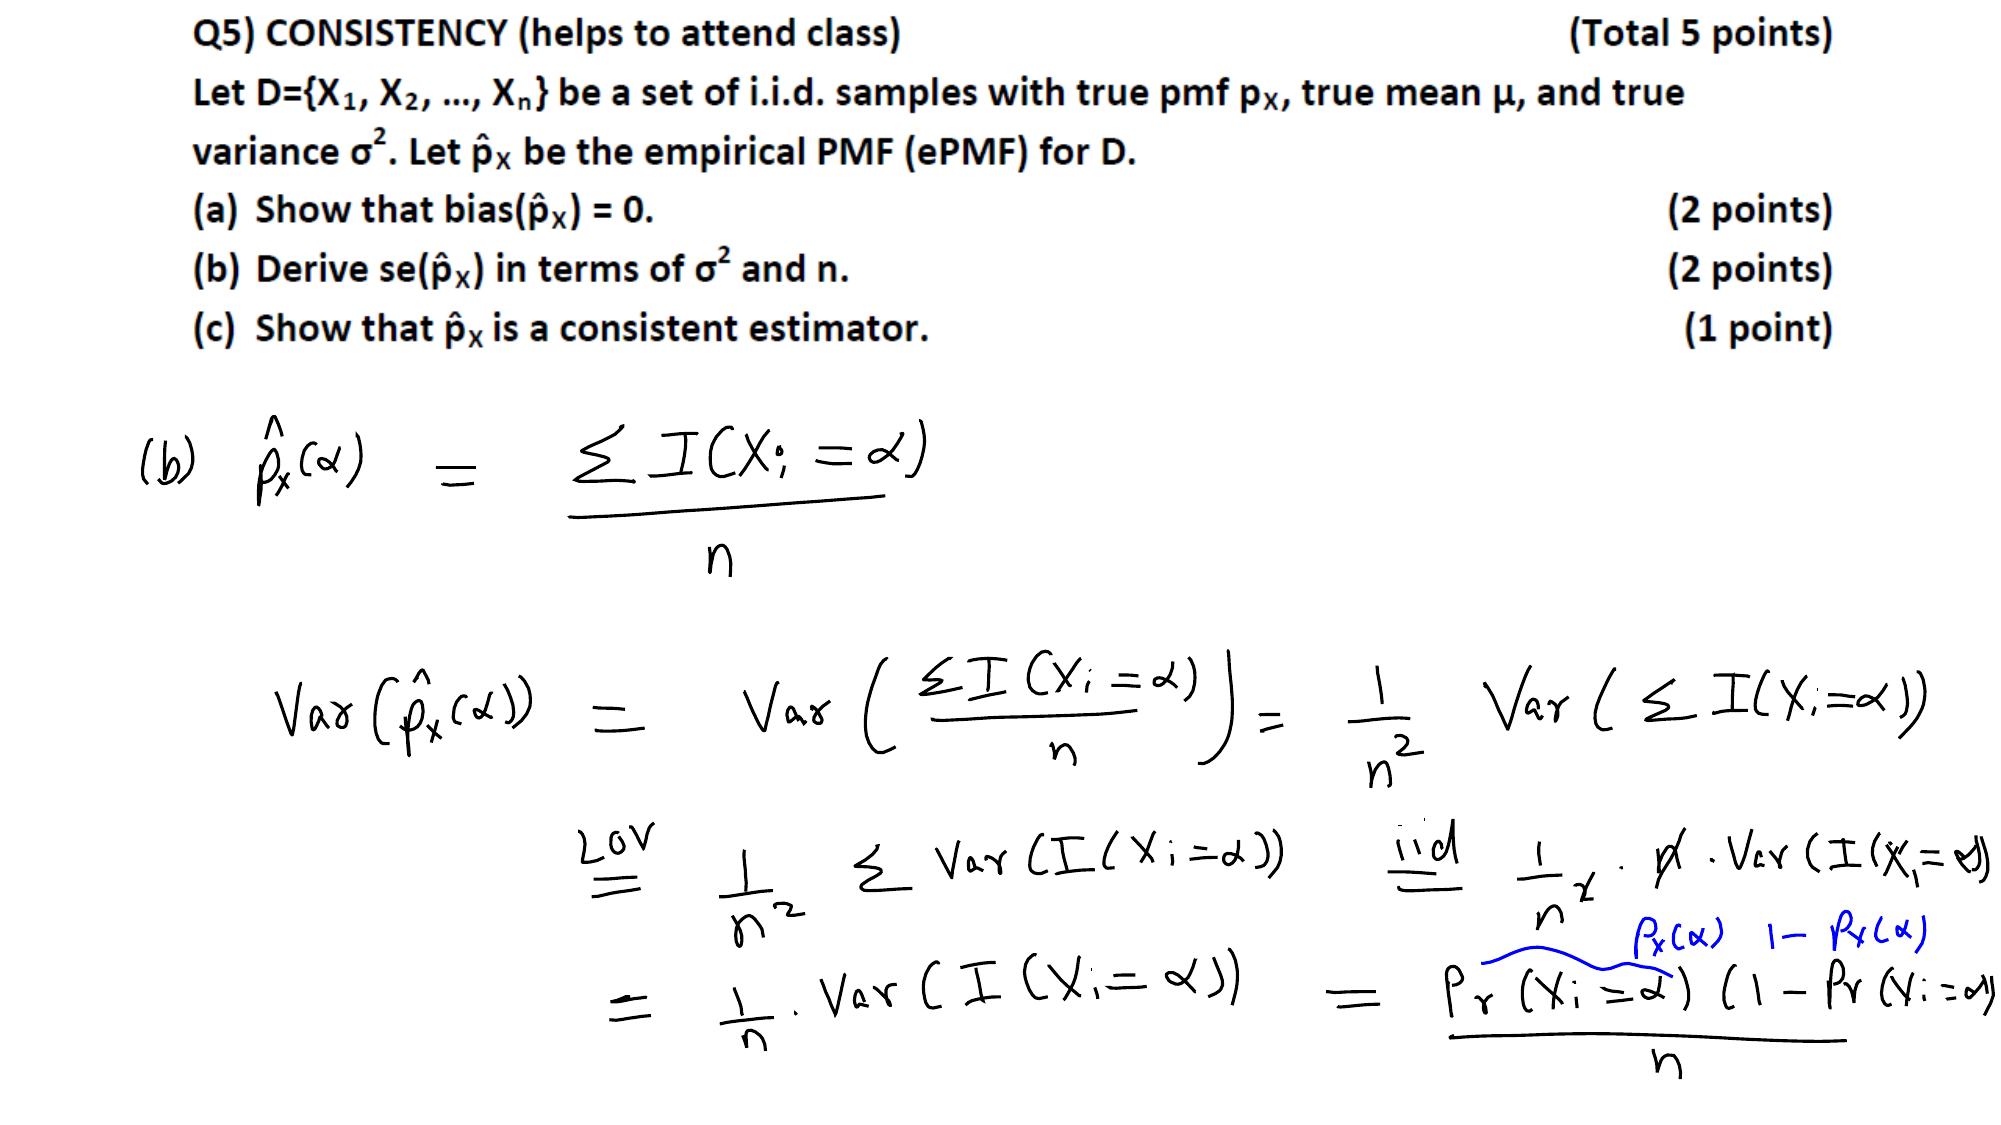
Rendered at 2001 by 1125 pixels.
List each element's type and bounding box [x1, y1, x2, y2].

text_box [592, 707, 645, 732]
text_box [570, 421, 925, 578]
picture [168, 0, 1894, 372]
text_box [1484, 665, 1925, 739]
text_box [719, 849, 806, 947]
text_box [1387, 819, 1463, 891]
text_box [855, 830, 1282, 891]
text_box [743, 650, 1284, 766]
text_box [719, 948, 1238, 1052]
text_box [1769, 911, 1925, 954]
text_box [1481, 917, 1722, 978]
text_box [258, 416, 362, 506]
text_box [142, 437, 193, 485]
text_box [1517, 828, 1988, 929]
text_box [1347, 665, 1424, 788]
text_box [1446, 960, 1994, 1080]
text_box [578, 822, 655, 897]
text_box [609, 996, 651, 1021]
text_box [275, 670, 531, 756]
text_box [435, 467, 476, 486]
text_box [1325, 991, 1381, 1008]
